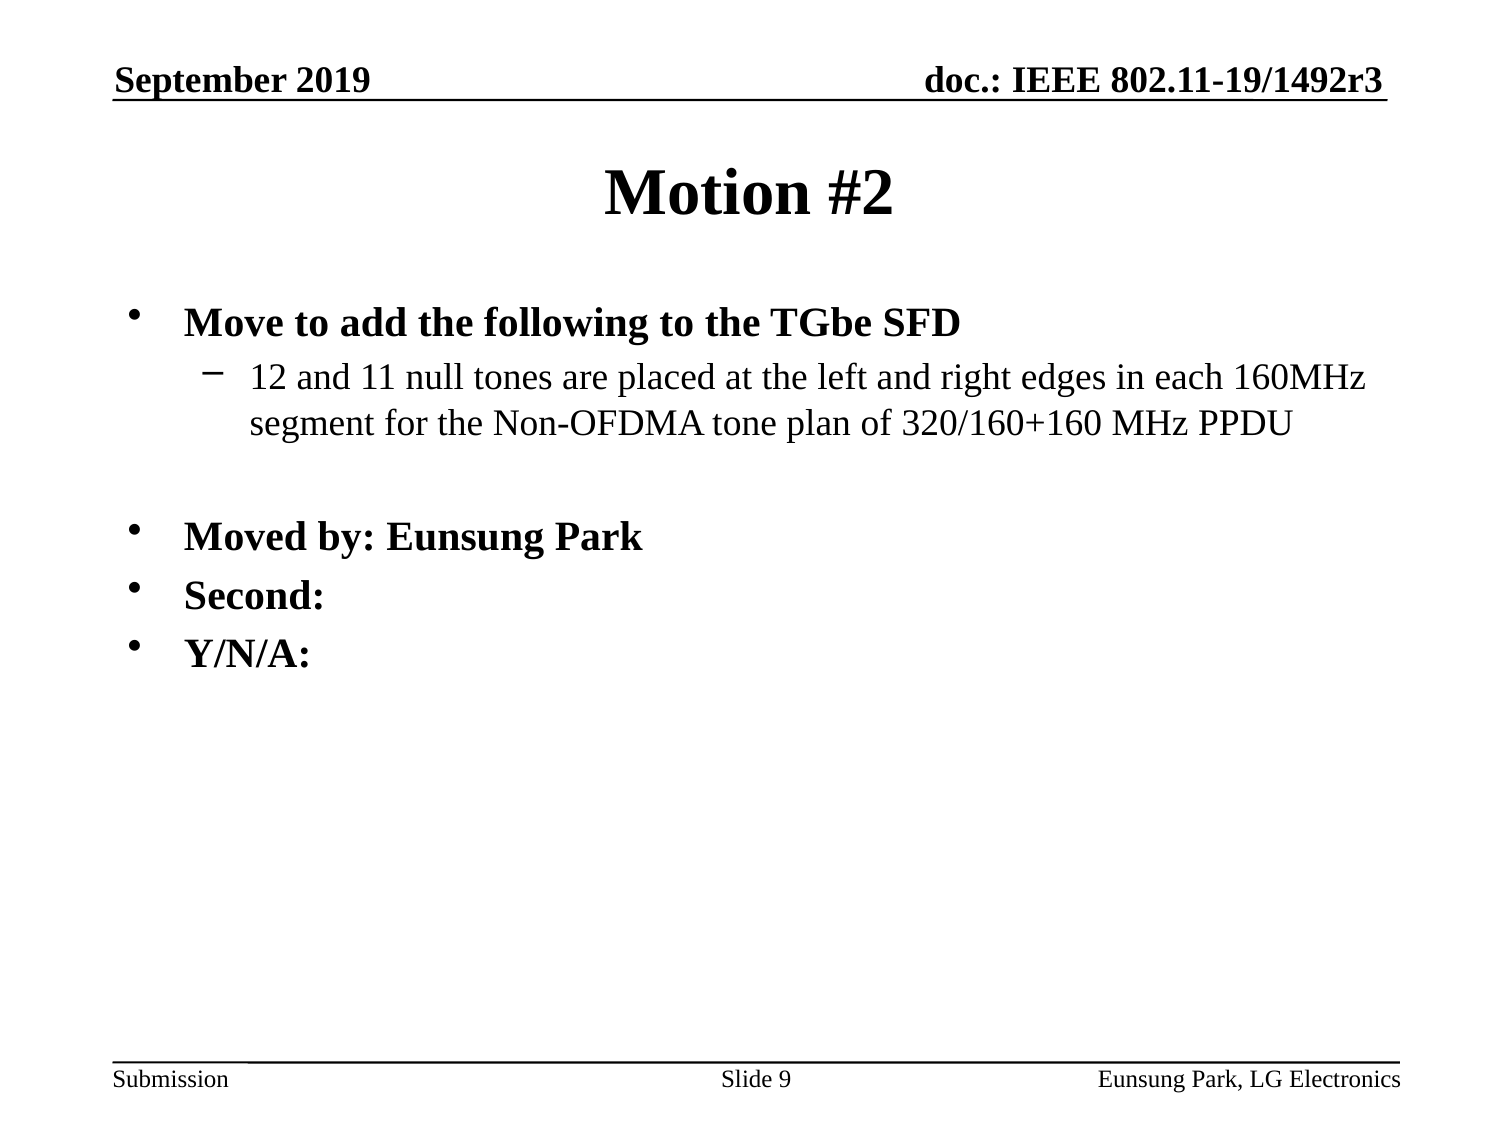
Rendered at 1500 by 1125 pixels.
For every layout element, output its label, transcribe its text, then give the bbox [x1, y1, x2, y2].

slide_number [114, 54, 374, 101]
title Motion #2 [112, 112, 1388, 263]
list Move to add the following to the TGbe SFD 12 and 11 null tones are placed at the left and right edges in each 160MHz segment for the Non-OFDMA tone plan of 320/160+160 MHz PPDU Moved by: Eunsung Park Second: Y/N/A: [112, 287, 1388, 1000]
footer Eunsung Park, LG Electronics [1038, 1061, 1402, 1093]
slide_number Slide 9 [712, 1061, 800, 1093]
